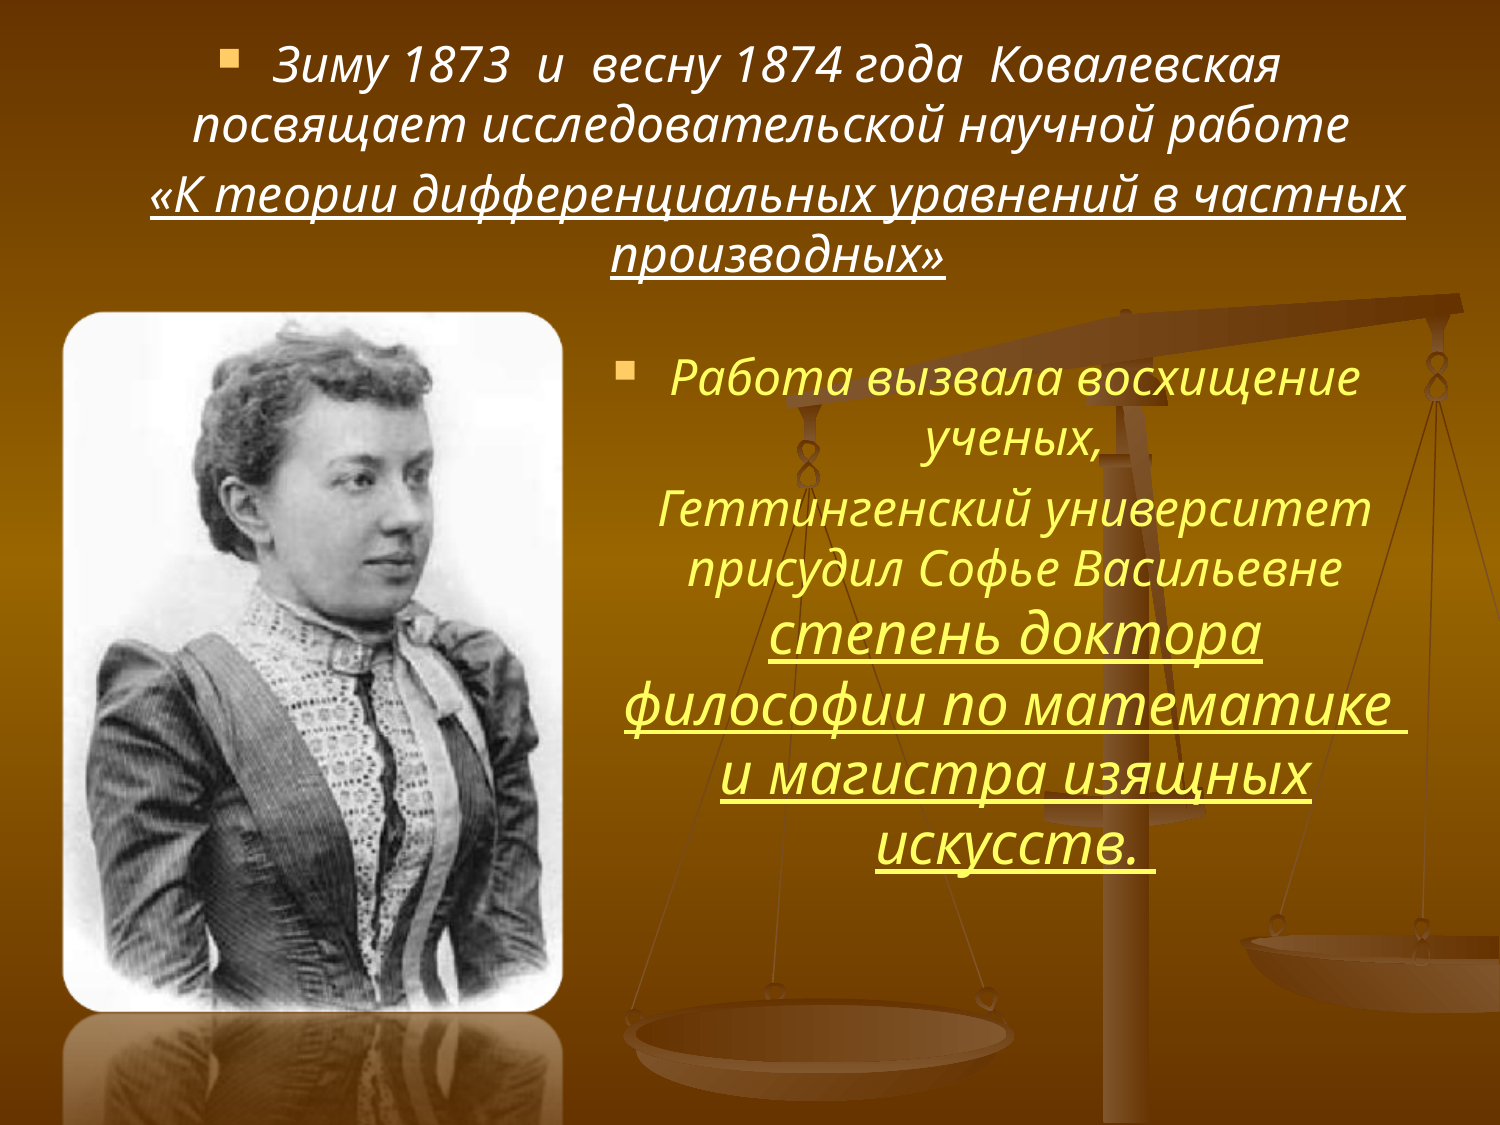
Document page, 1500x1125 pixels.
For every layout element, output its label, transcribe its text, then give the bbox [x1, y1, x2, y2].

list Зиму 1873 и весну 1874 года Ковалевская посвящает исследовательской научной работе «К теории дифференциальных уравнений в частных производных» [62, 24, 1438, 301]
text_box Работа вызвала восхищение ученых, Геттингенский университет присудил Софье Васильевне степень доктора философии по математике и магистра изящных искусств. [573, 337, 1425, 966]
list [58, 311, 568, 1125]
